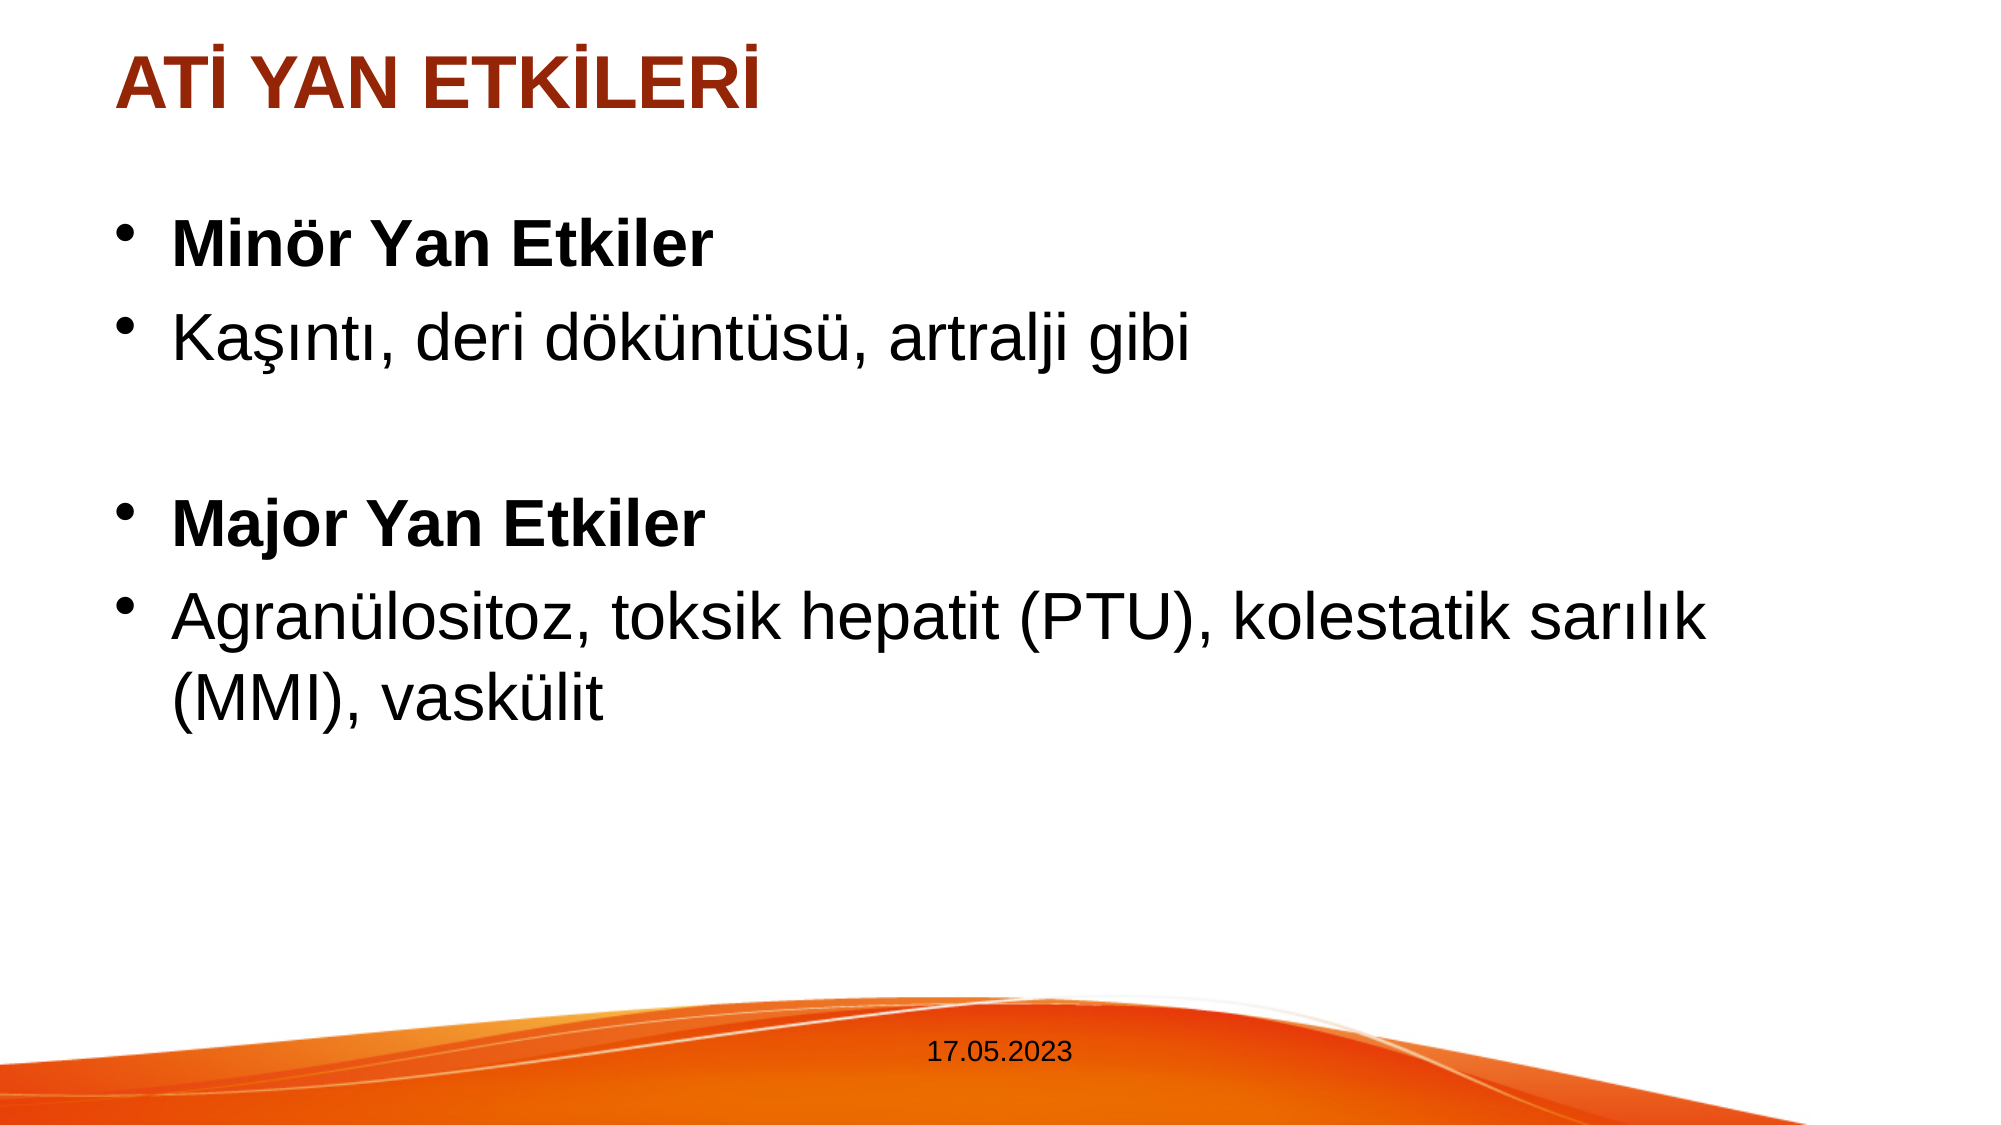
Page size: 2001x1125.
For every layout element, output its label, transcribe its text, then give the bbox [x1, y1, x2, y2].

list Minör Yan Etkiler Kaşıntı, deri döküntüsü, artralji gibi Major Yan Etkiler Agranülositoz, toksik hepatit (PTU), kolestatik sarılık (MMI), vaskülit [99, 192, 1901, 1006]
footer 17.05.2023 [683, 1024, 1317, 1103]
picture [0, 0, 2000, 1125]
title ATİ YAN ETKİLERİ [99, 30, 1901, 127]
